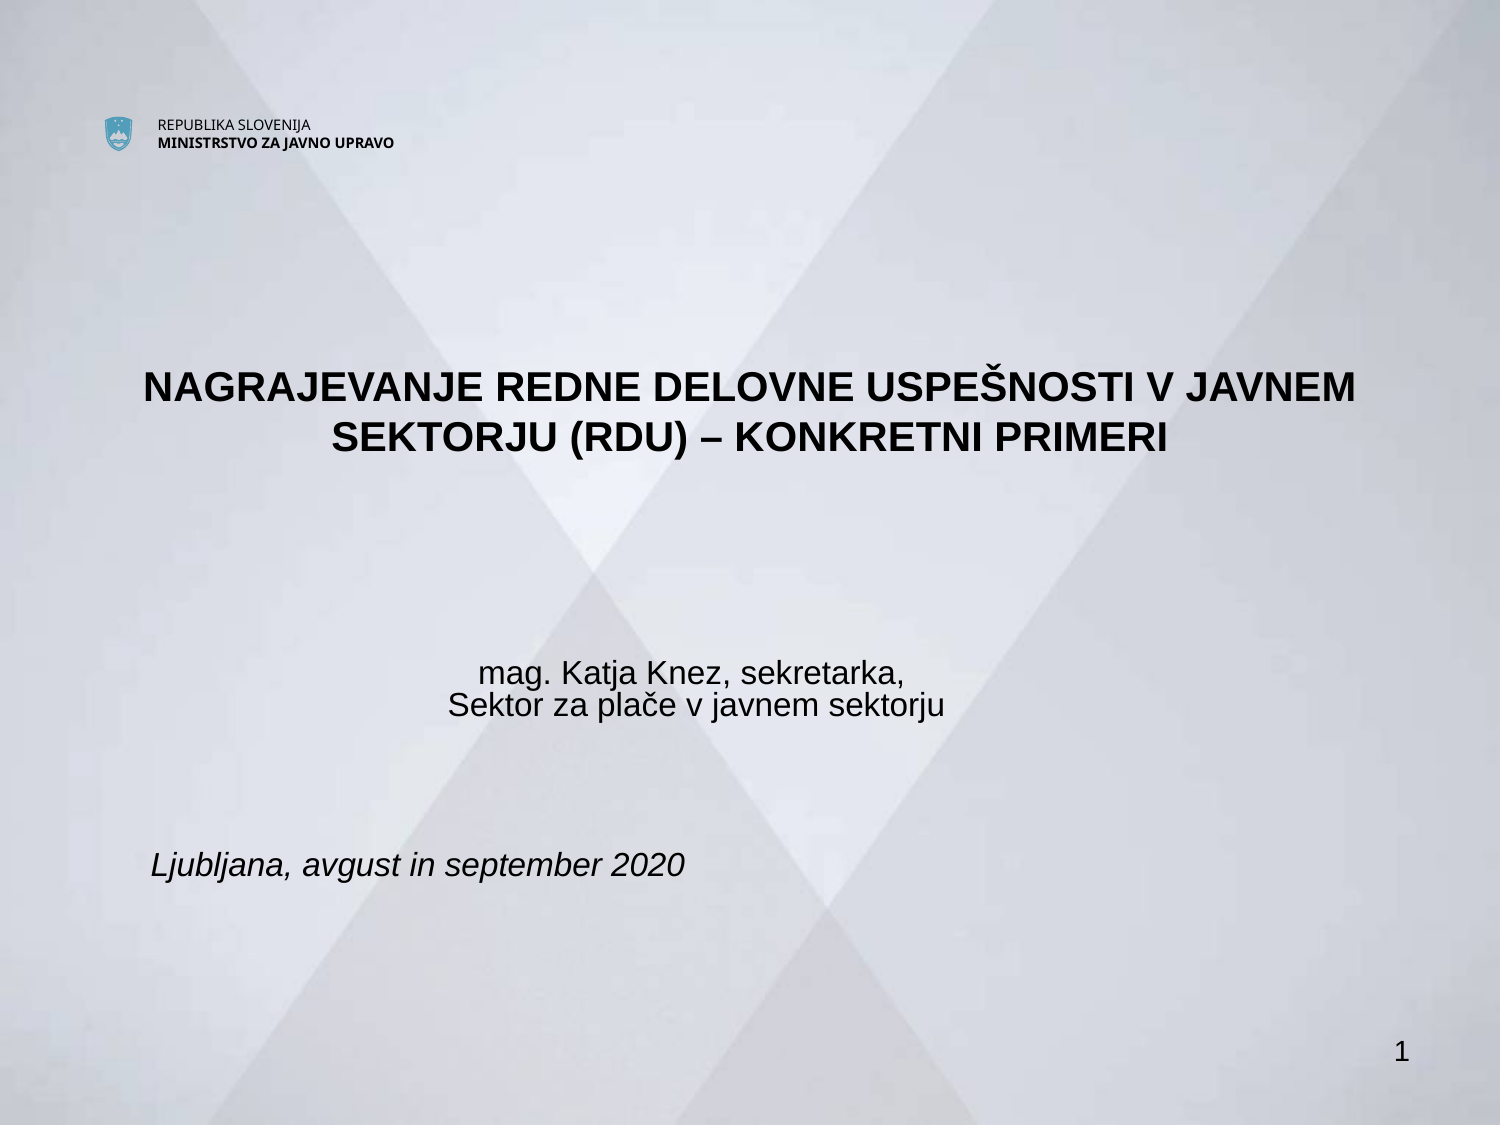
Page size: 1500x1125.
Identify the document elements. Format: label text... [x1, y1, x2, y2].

subtitle mag. Katja Knez, sekretarka, Sektor za plače v javnem sektorju Ljubljana, avgust in september 2020 [135, 420, 1258, 858]
picture [0, 0, 1500, 1125]
slide_number 1 [1074, 1024, 1425, 1103]
title NAGRAJEVANJE REDNE DELOVNE USPEŠNOSTI V JAVNEM SEKTORJU (RDU) – KONKRETNI PRIMERI [112, 302, 1388, 516]
